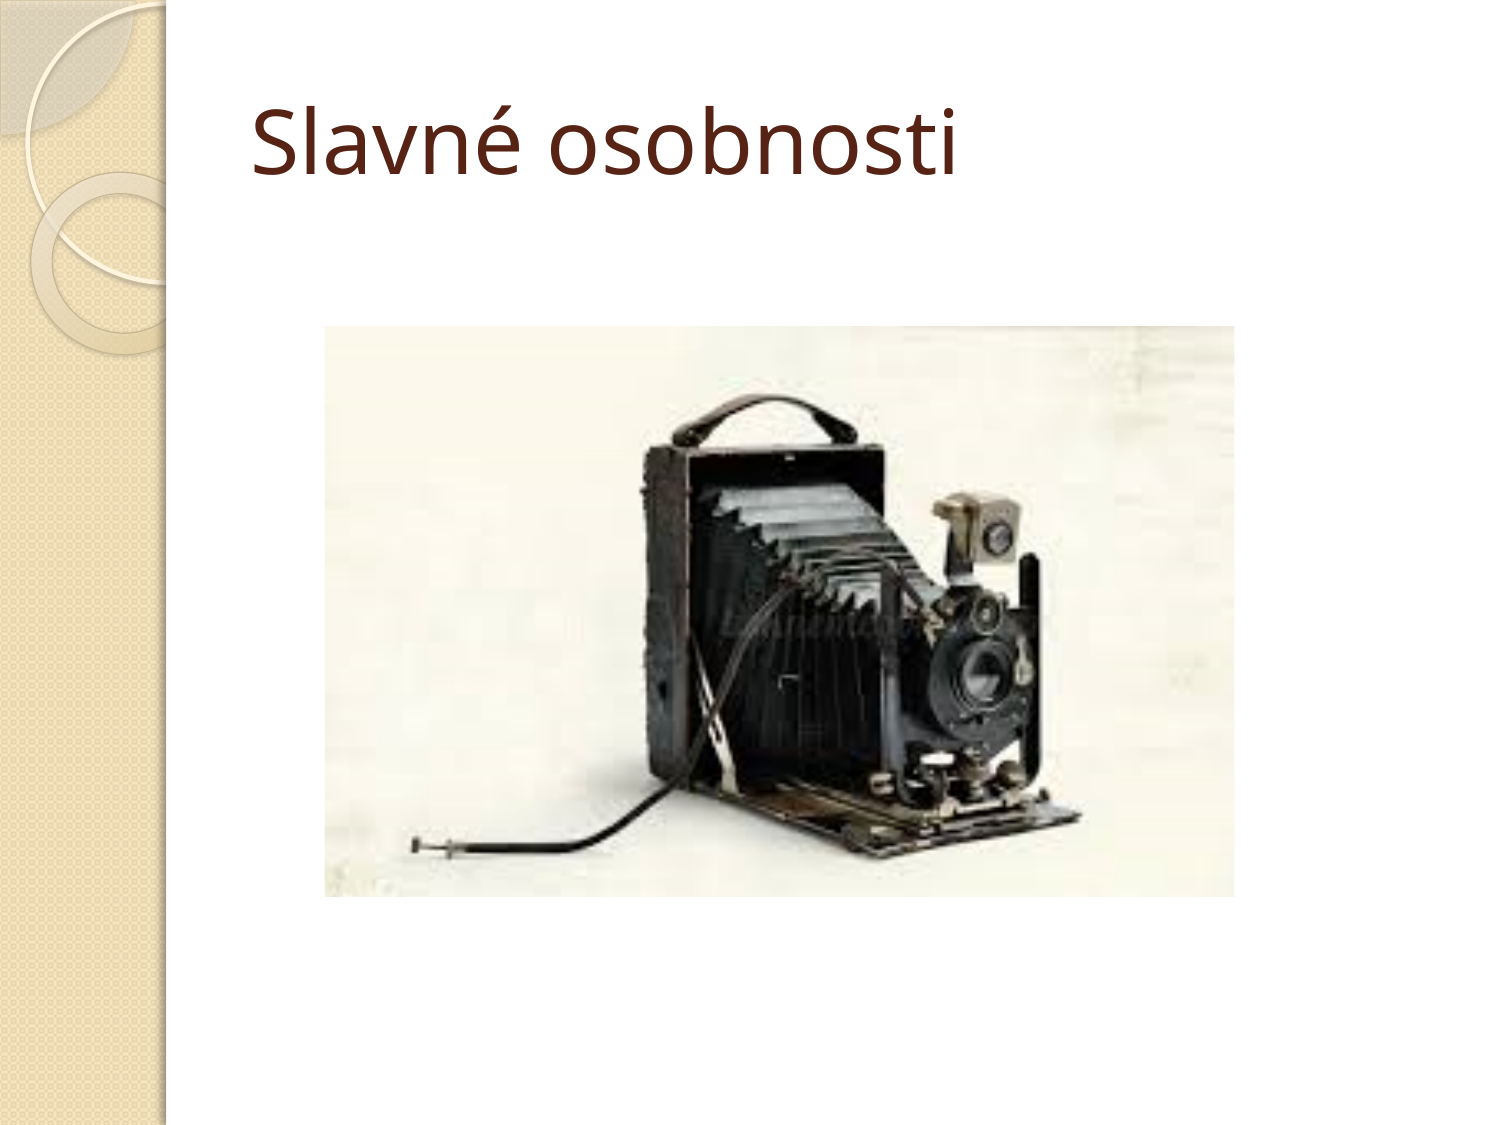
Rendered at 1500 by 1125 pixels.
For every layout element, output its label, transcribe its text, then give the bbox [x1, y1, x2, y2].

picture [324, 326, 1235, 898]
title Slavné osobnosti [235, 45, 1466, 233]
